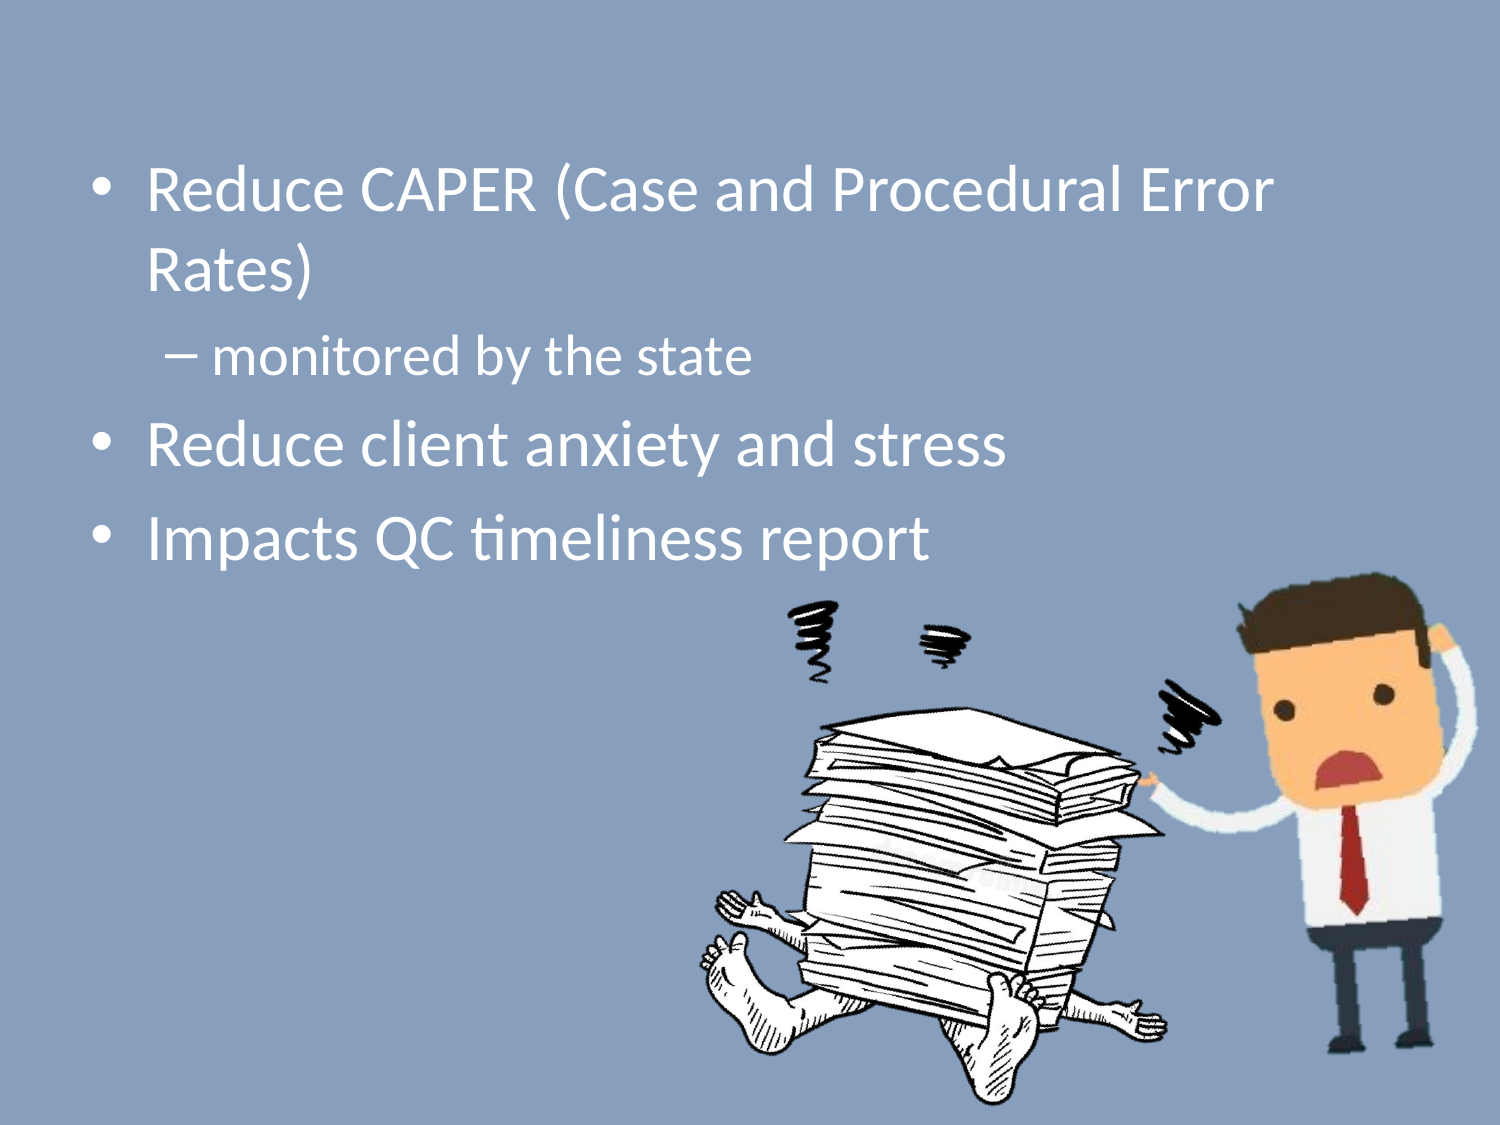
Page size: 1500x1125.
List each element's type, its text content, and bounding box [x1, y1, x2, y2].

list Reduce CAPER (Case and Procedural Error Rates) monitored by the state Reduce client anxiety and stress Impacts QC timeliness report [75, 137, 1425, 1005]
picture [676, 426, 1500, 1125]
